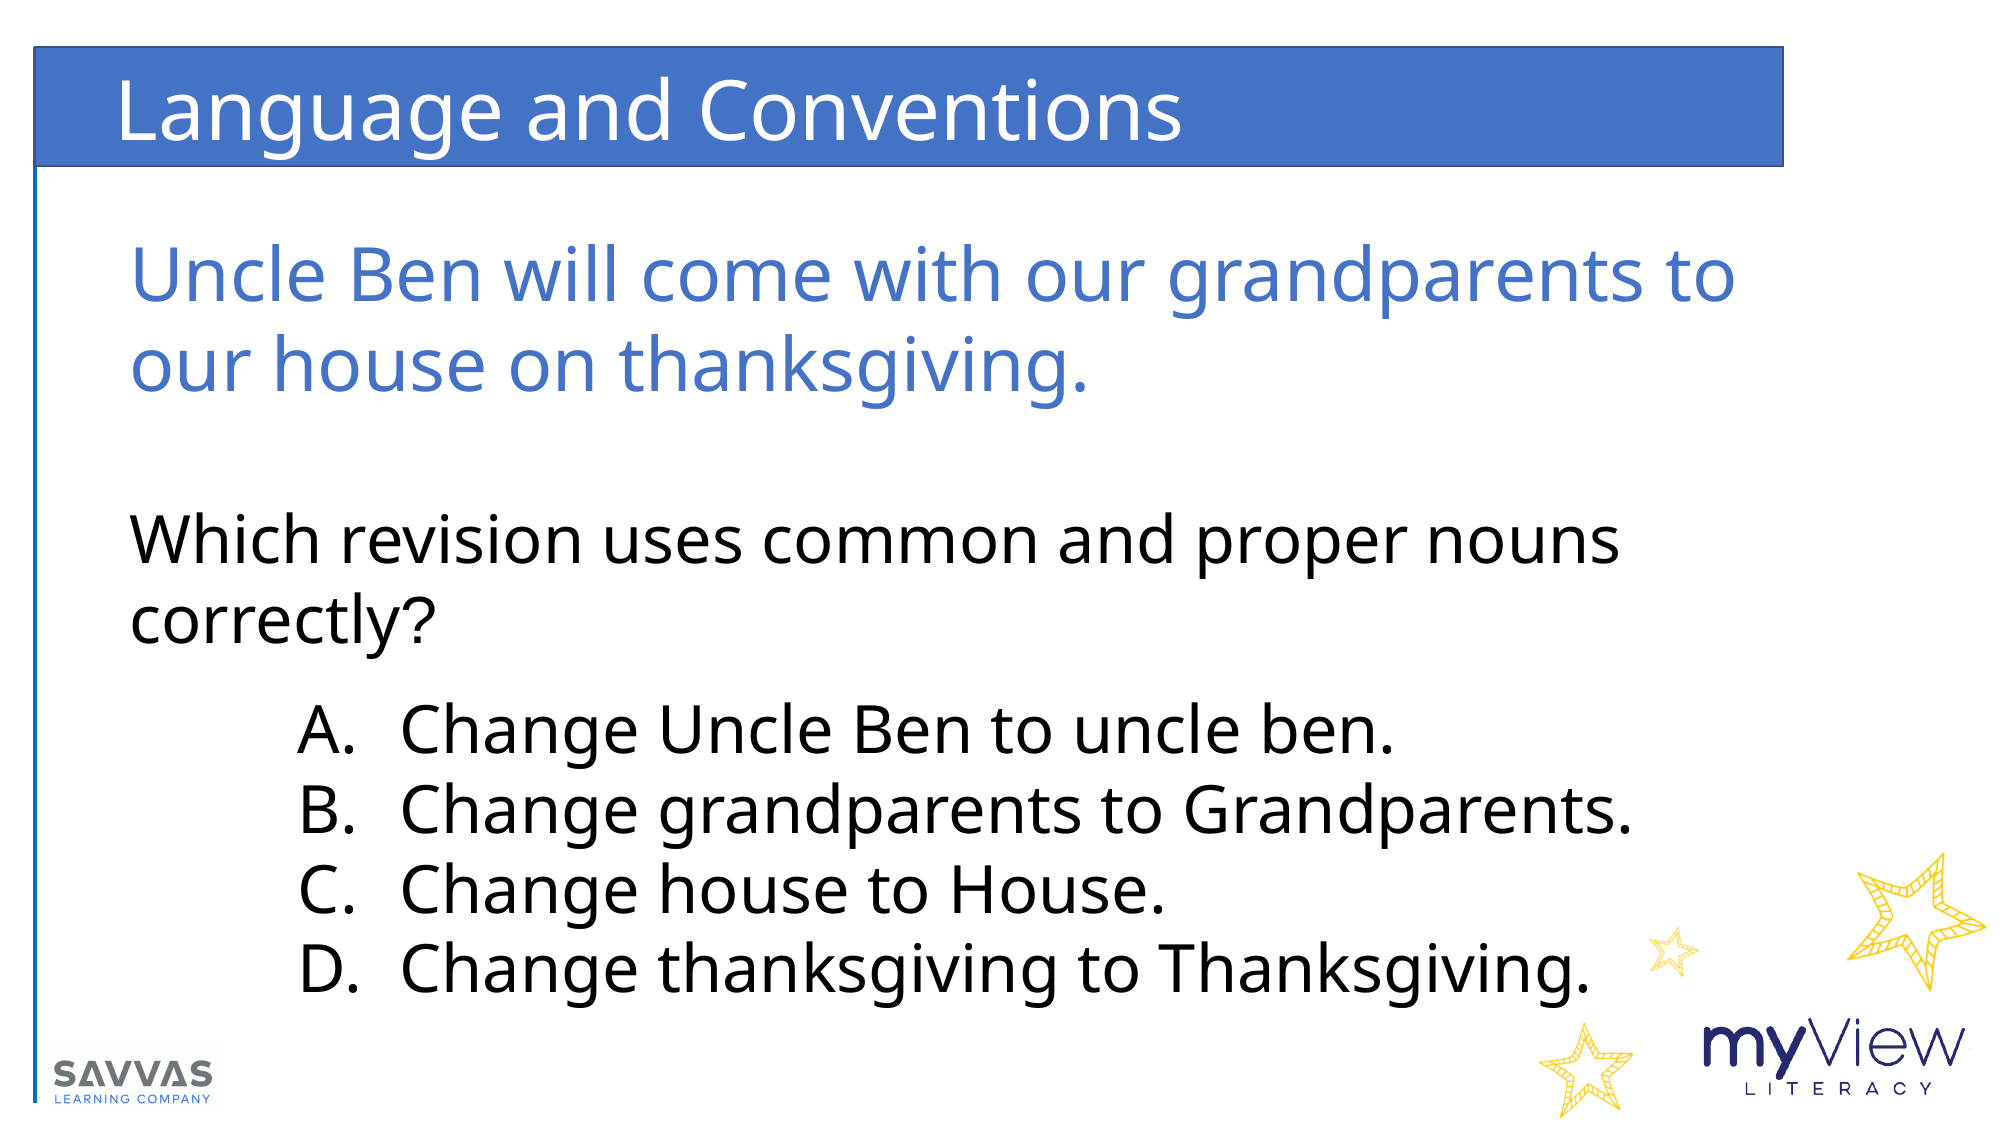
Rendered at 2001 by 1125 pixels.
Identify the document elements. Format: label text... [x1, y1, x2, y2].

picture [48, 1043, 220, 1113]
picture [1515, 814, 2000, 1125]
text_box Uncle Ben will come with our grandparents to our house on thanksgiving. Which revision uses common and proper nouns correctly? [114, 219, 1838, 665]
text_box Change Uncle Ben to uncle ben. Change grandparents to Grandparents. Change house to House. Change thanksgiving to Thanksgiving. [282, 678, 1824, 1014]
text_box Language and Conventions [36, 46, 1784, 167]
